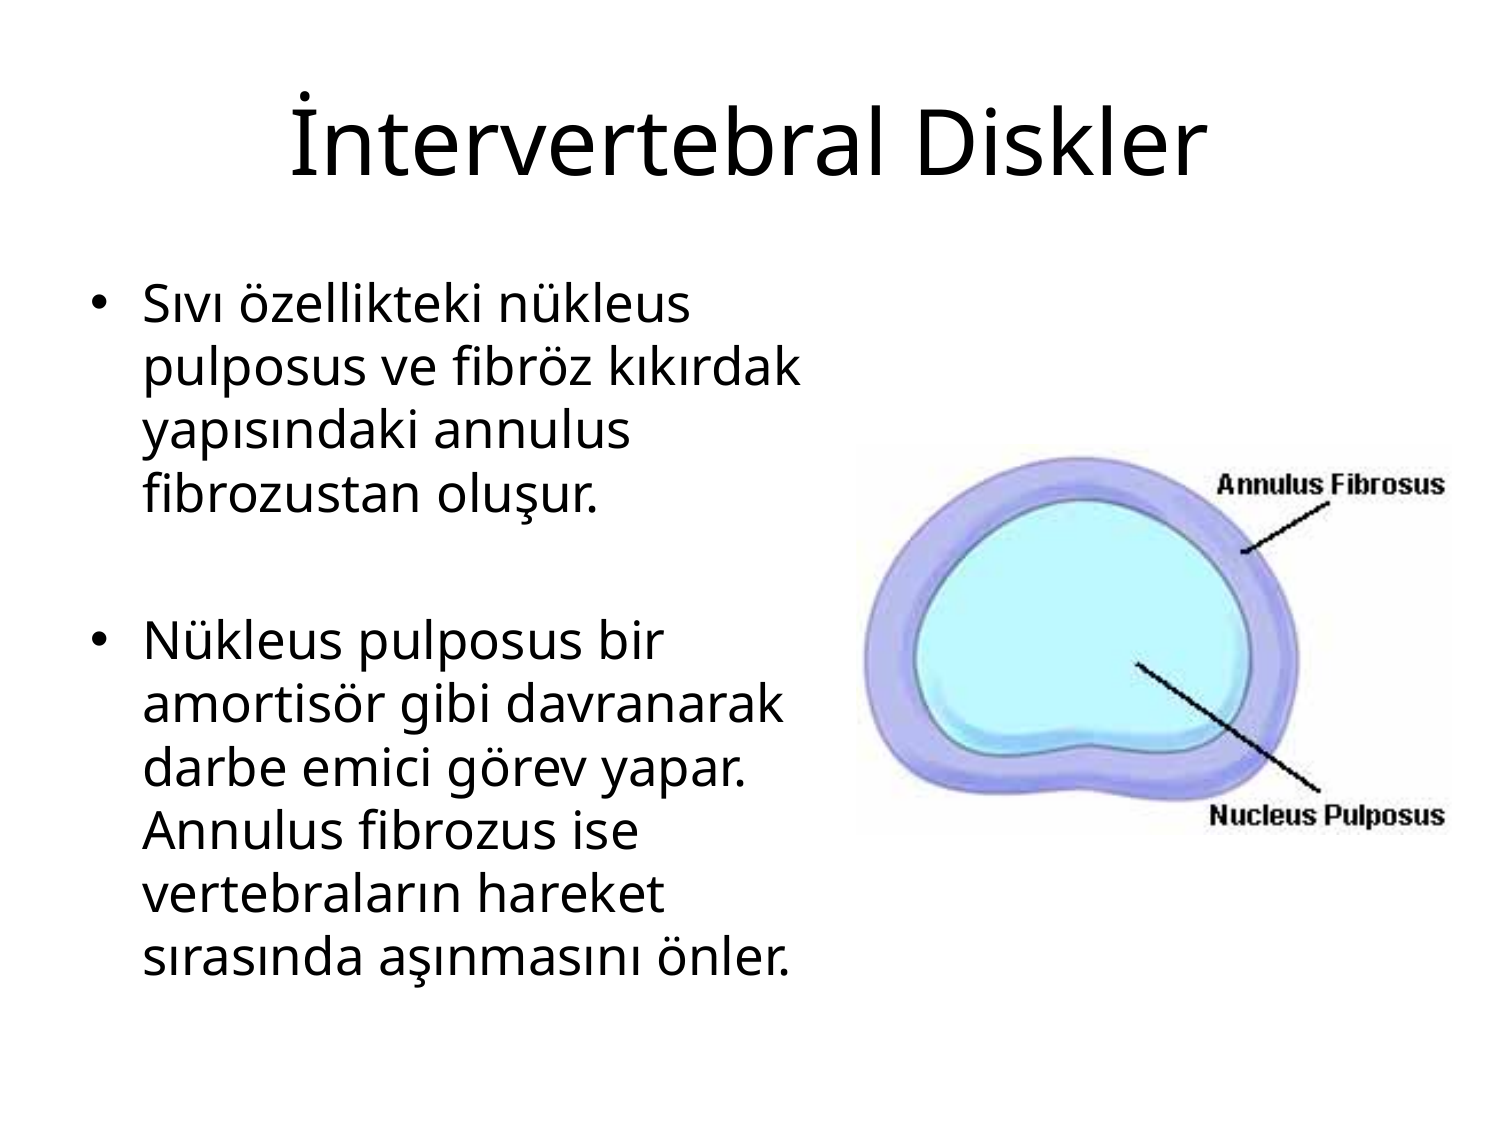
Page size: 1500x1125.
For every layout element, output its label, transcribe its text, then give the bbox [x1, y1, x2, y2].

list Sıvı özellikteki nükleus pulposus ve fibröz kıkırdak yapısındaki annulus fibrozustan oluşur. Nükleus pulposus bir amortisör gibi davranarak darbe emici görev yapar. Annulus fibrozus ise vertebraların hareket sırasında aşınmasını önler. [75, 262, 892, 1005]
picture [856, 444, 1452, 835]
title İntervertebral Diskler [75, 45, 1425, 233]
